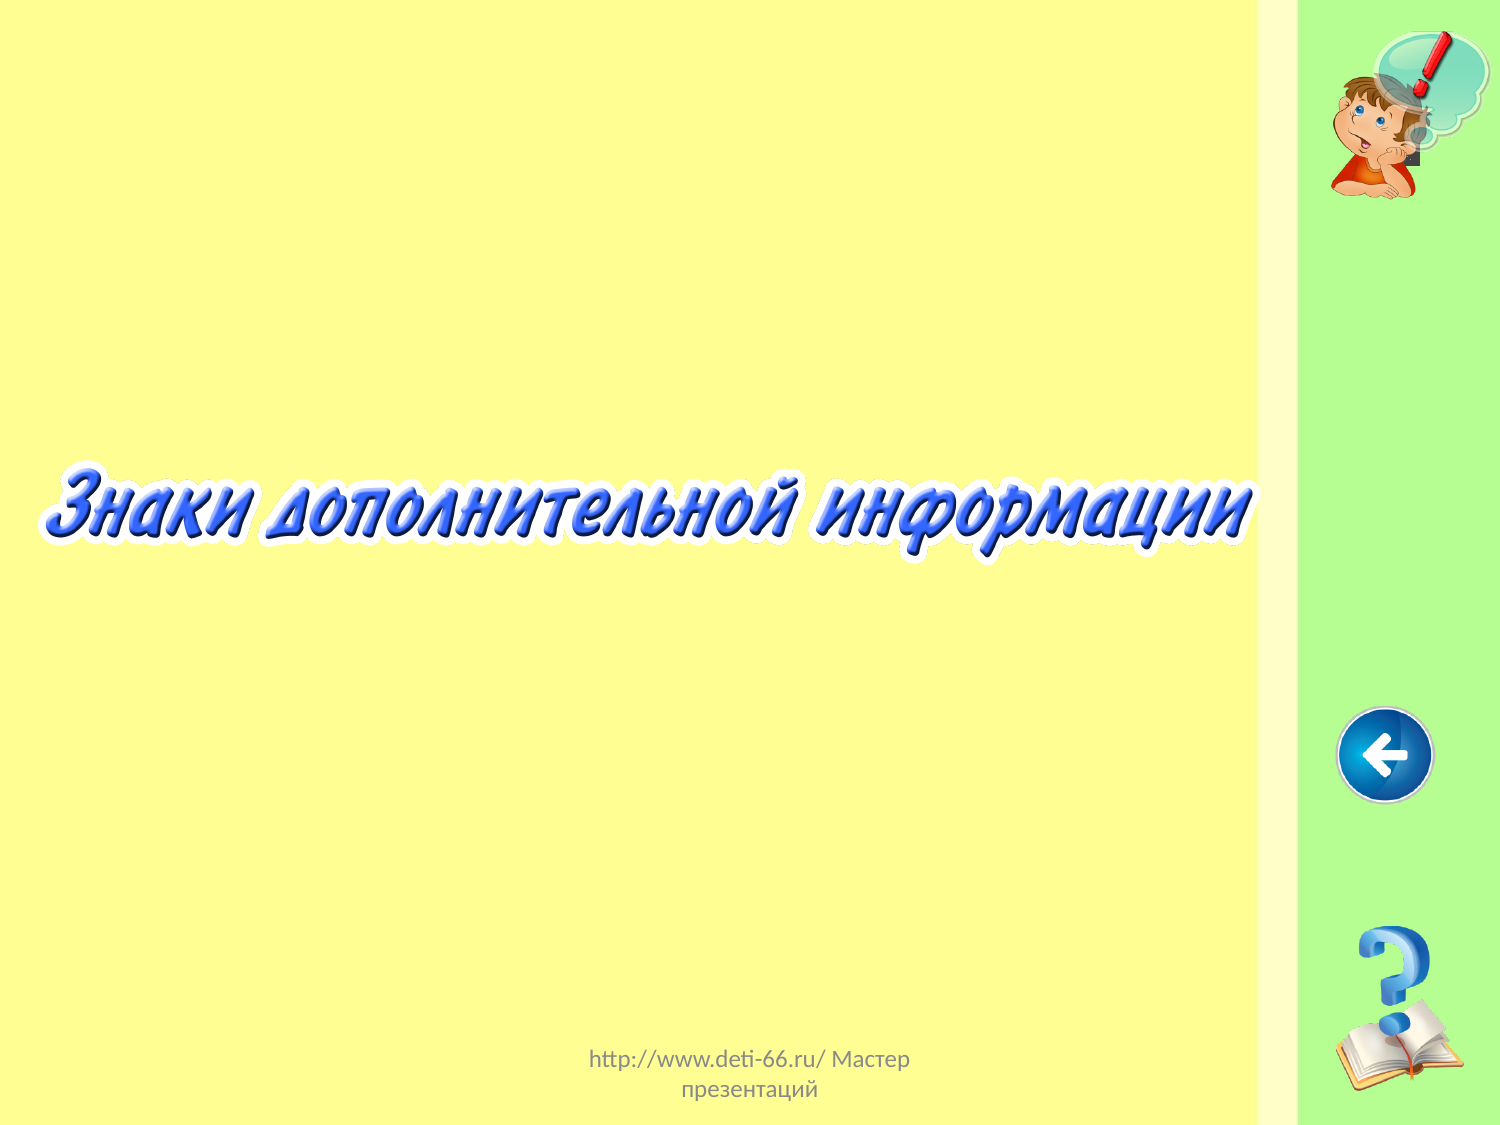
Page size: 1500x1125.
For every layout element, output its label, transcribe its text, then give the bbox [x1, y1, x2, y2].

footer http://www.deti-66.ru/ Мастер презентаций [512, 1042, 988, 1103]
picture [0, 0, 1500, 1125]
